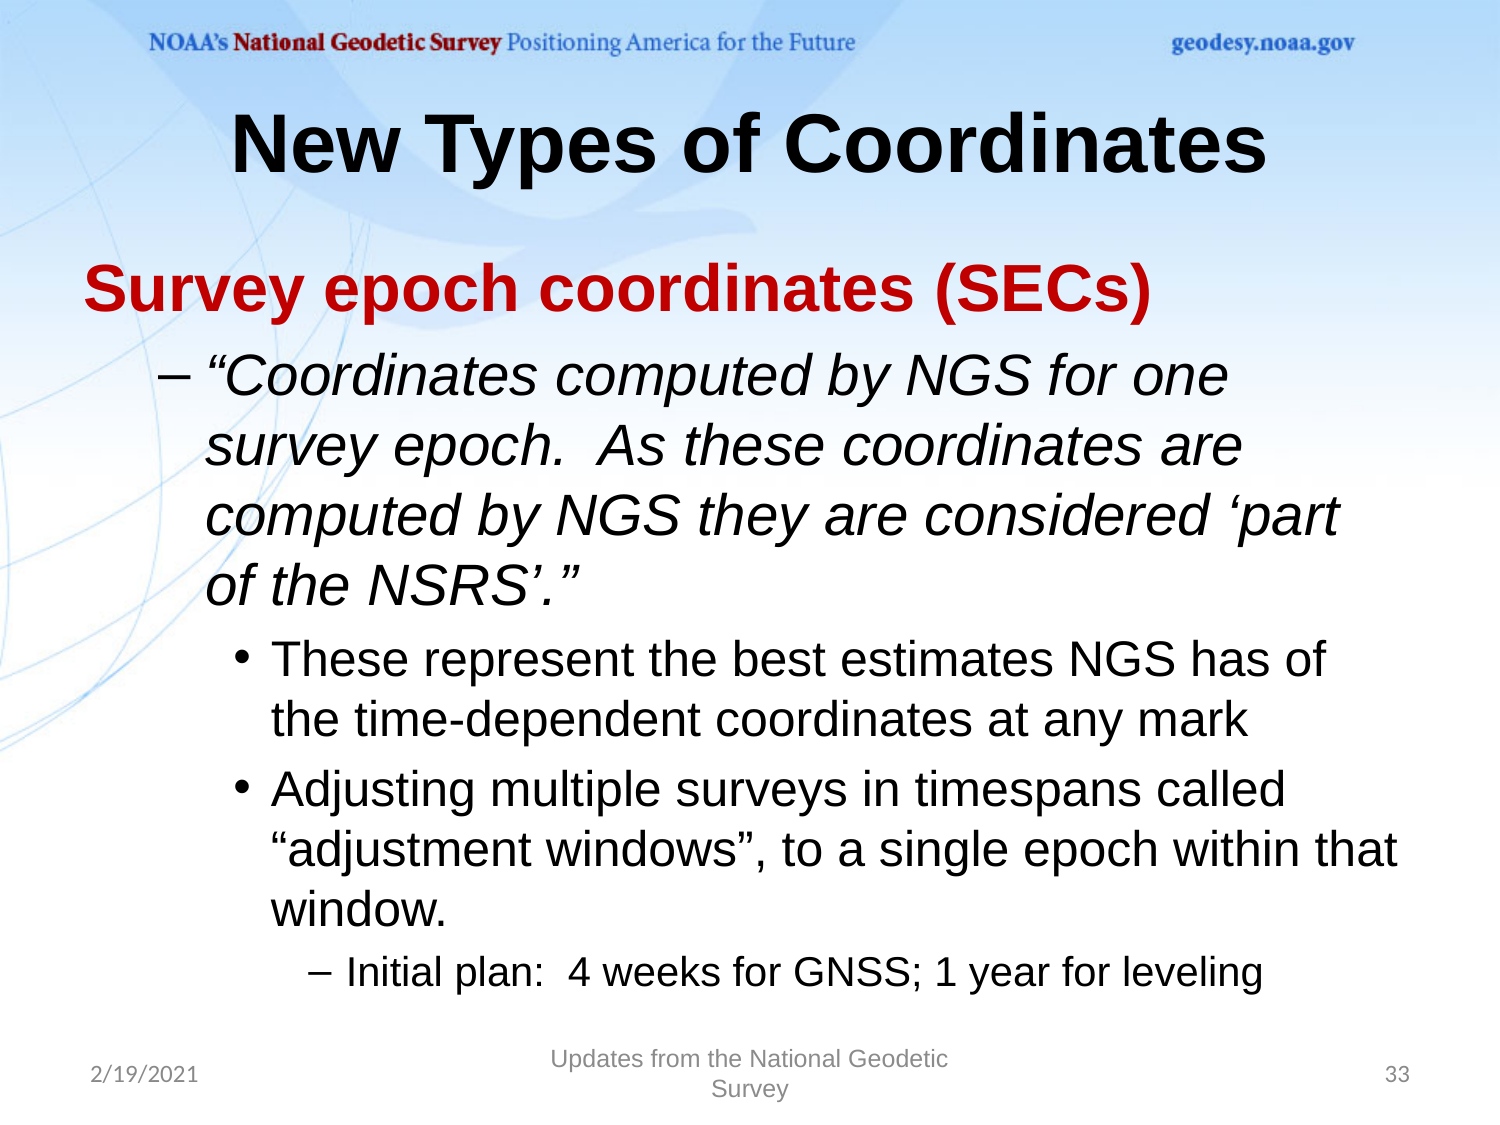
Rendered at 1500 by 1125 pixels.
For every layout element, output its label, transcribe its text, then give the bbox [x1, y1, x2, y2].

slide_number 33 [1074, 1042, 1425, 1103]
title New Types of Coordinates [75, 45, 1425, 233]
footer Updates from the National Geodetic Survey [512, 1042, 988, 1103]
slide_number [75, 1042, 425, 1103]
list Survey epoch coordinates (SECs) “Coordinates computed by NGS for one survey epoch. As these coordinates are computed by NGS they are considered ‘part of the NSRS’.” These represent the best estimates NGS has of the time-dependent coordinates at any mark Adjusting multiple surveys in timespans called “adjustment windows”, to a single epoch within that window. Initial plan: 4 weeks for GNSS; 1 year for leveling [68, 237, 1419, 981]
picture [0, 0, 1500, 1125]
